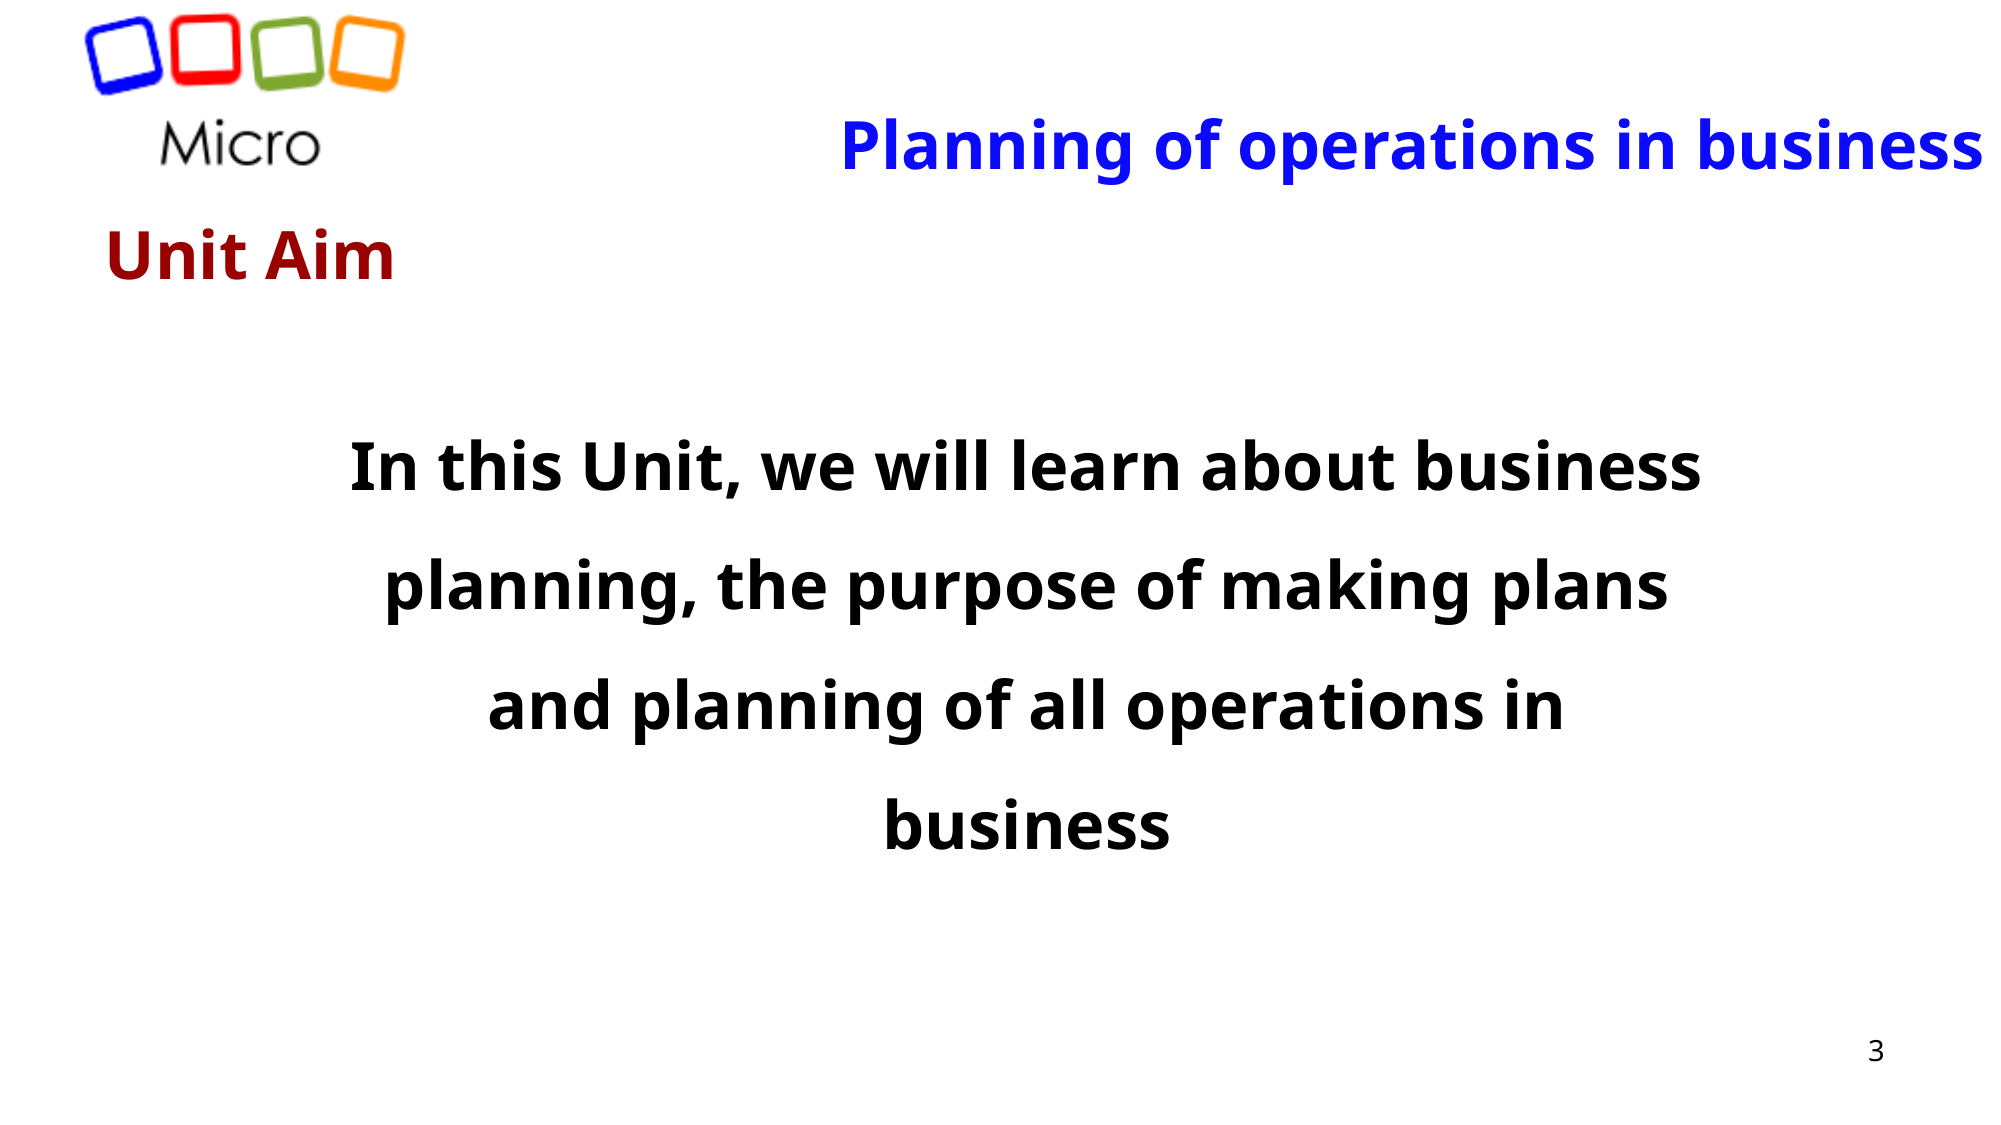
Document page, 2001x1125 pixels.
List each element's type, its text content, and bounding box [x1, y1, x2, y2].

slide_number 3 [1433, 1024, 1900, 1103]
picture [0, 0, 137, 190]
title Planning of operations in business [137, 0, 2000, 190]
list In this Unit, we will learn about business planning, the purpose of making plans and planning of all operations in business [325, 376, 1729, 962]
list Unit Aim [89, 205, 540, 306]
